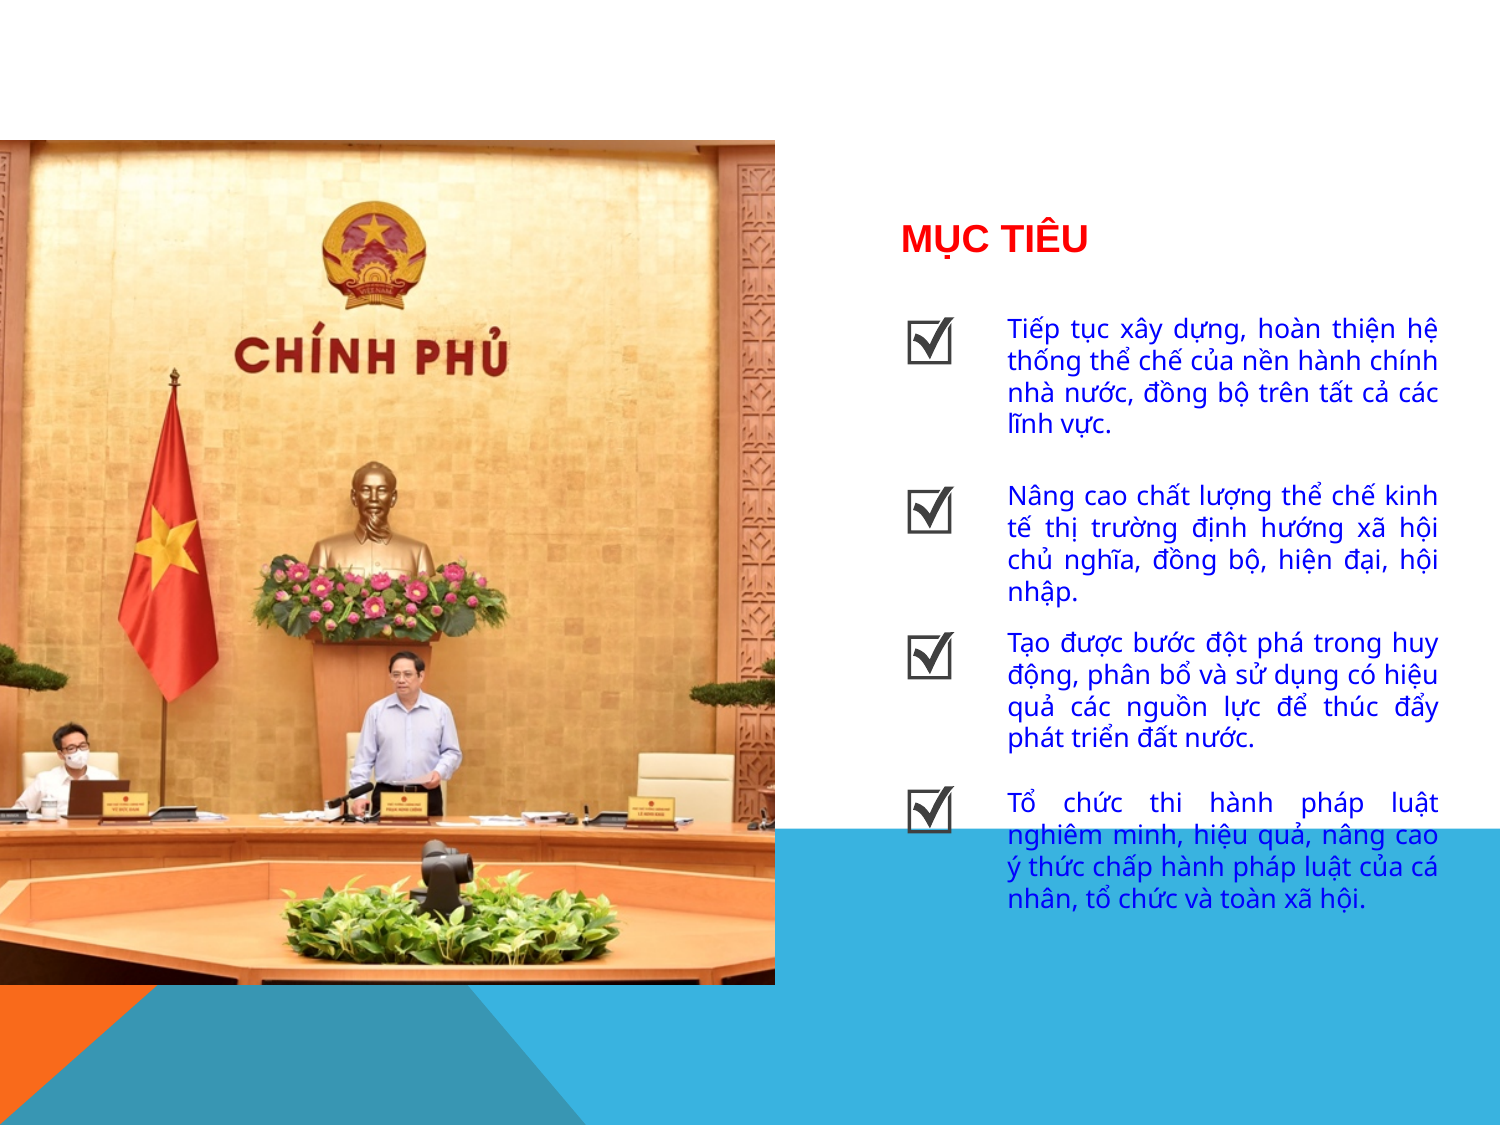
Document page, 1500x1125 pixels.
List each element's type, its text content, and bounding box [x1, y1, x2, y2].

text_box Tiếp tục xây dựng, hoàn thiện hệ thống thể chế của nền hành chính nhà nước, đồng bộ trên tất cả các lĩnh vực. [992, 304, 1454, 447]
text_box [905, 315, 957, 367]
text_box Nâng cao chất lượng thể chế kinh tế thị trường định hướng xã hội chủ nghĩa, đồng bộ, hiện đại, hội nhập. [992, 471, 1454, 614]
text_box [905, 484, 957, 536]
picture [0, 140, 776, 985]
text_box Tổ chức thi hành pháp luật nghiêm minh, hiệu quả, nâng cao ý thức chấp hành pháp luật của cá nhân, tổ chức và toàn xã hội. [992, 778, 1454, 921]
text_box [905, 630, 957, 682]
text_box Tạo được bước đột phá trong huy động, phân bổ và sử dụng có hiệu quả các nguồn lực để thúc đẩy phát triển đất nước. [992, 618, 1454, 761]
text_box [905, 784, 957, 836]
text_box MỤC TIÊU [886, 206, 1305, 274]
